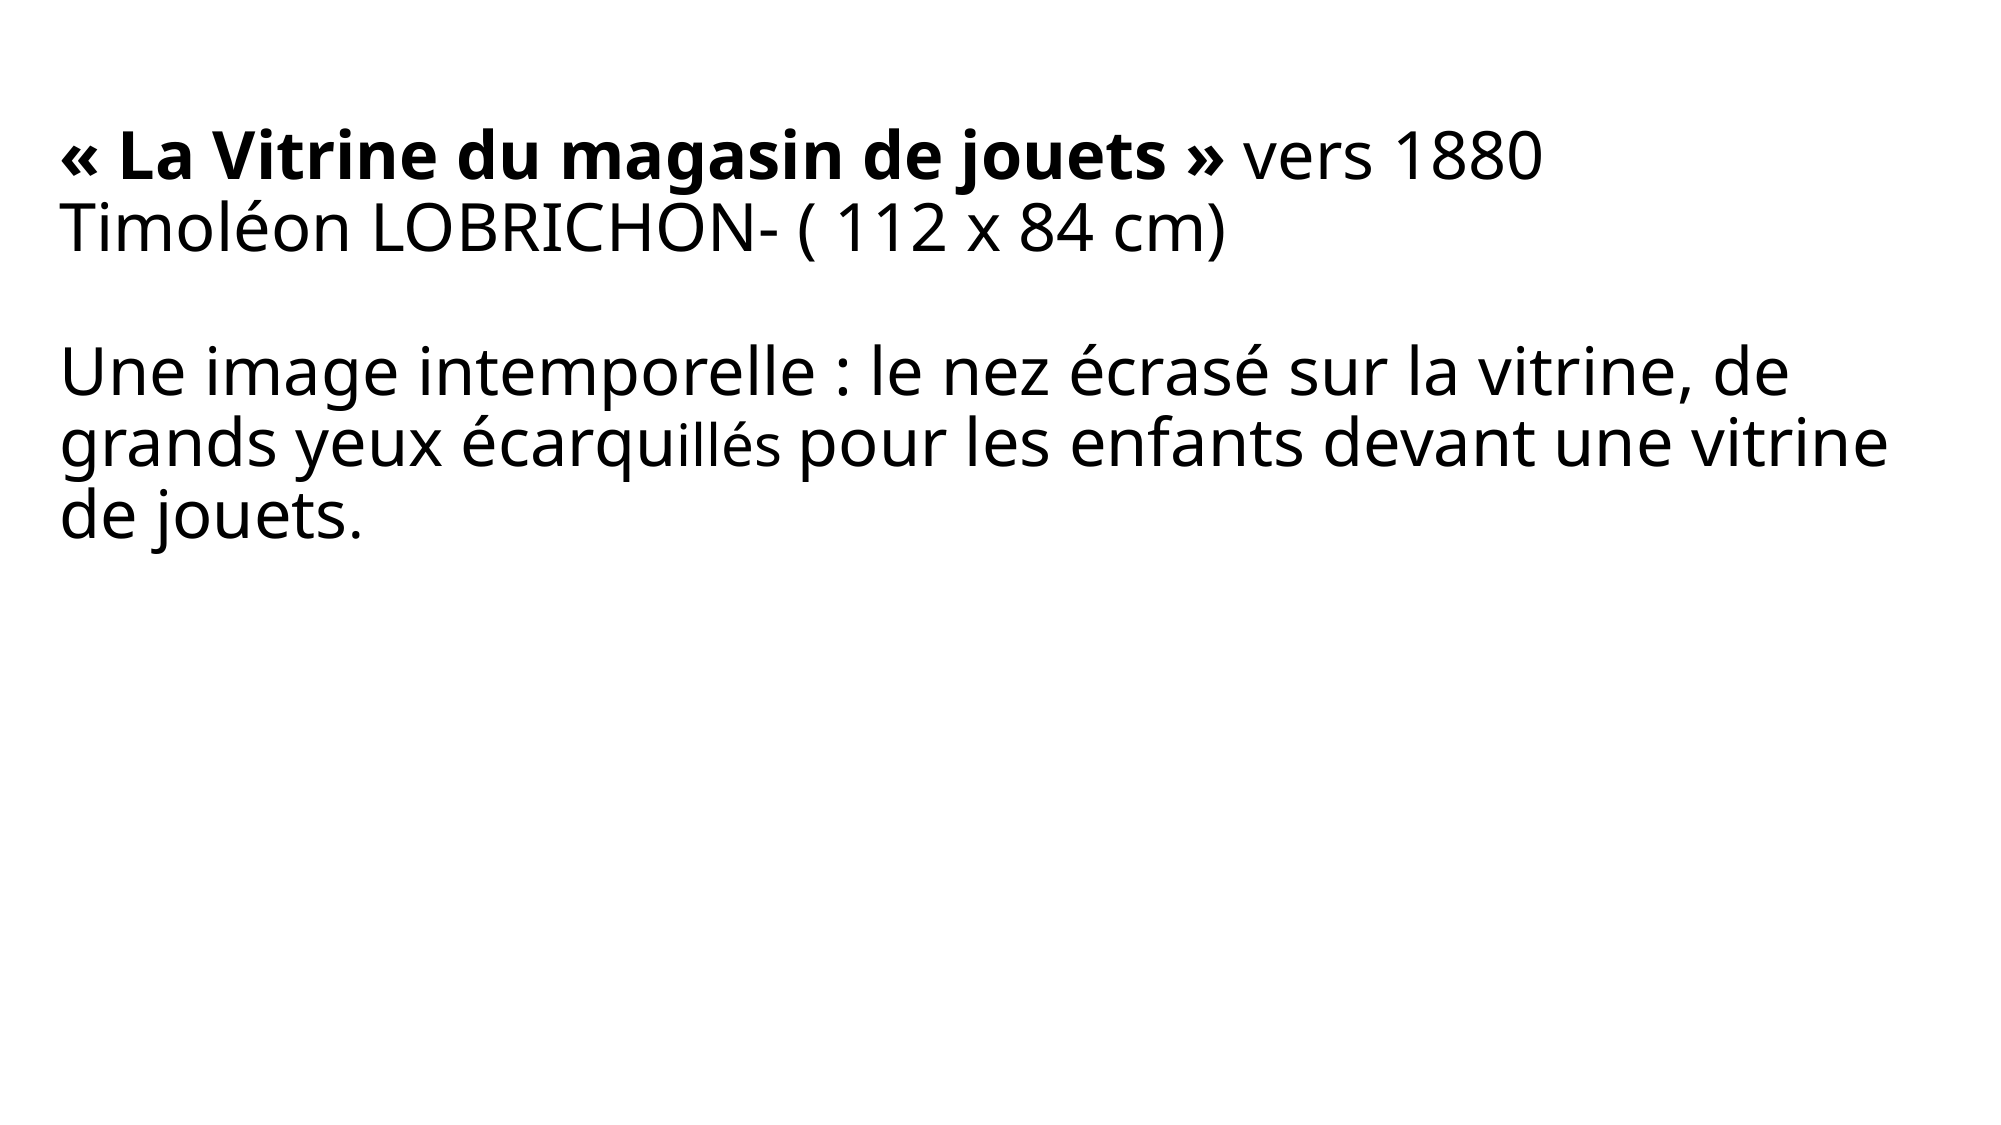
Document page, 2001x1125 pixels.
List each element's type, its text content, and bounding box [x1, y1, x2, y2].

title « La Vitrine du magasin de jouets » vers 1880 Timoléon LOBRICHON- ( 112 x 84 cm) Une image intemporelle : le nez écrasé sur la vitrine, de grands yeux écarquillés pour les enfants devant une vitrine de jouets. [44, 228, 2000, 447]
